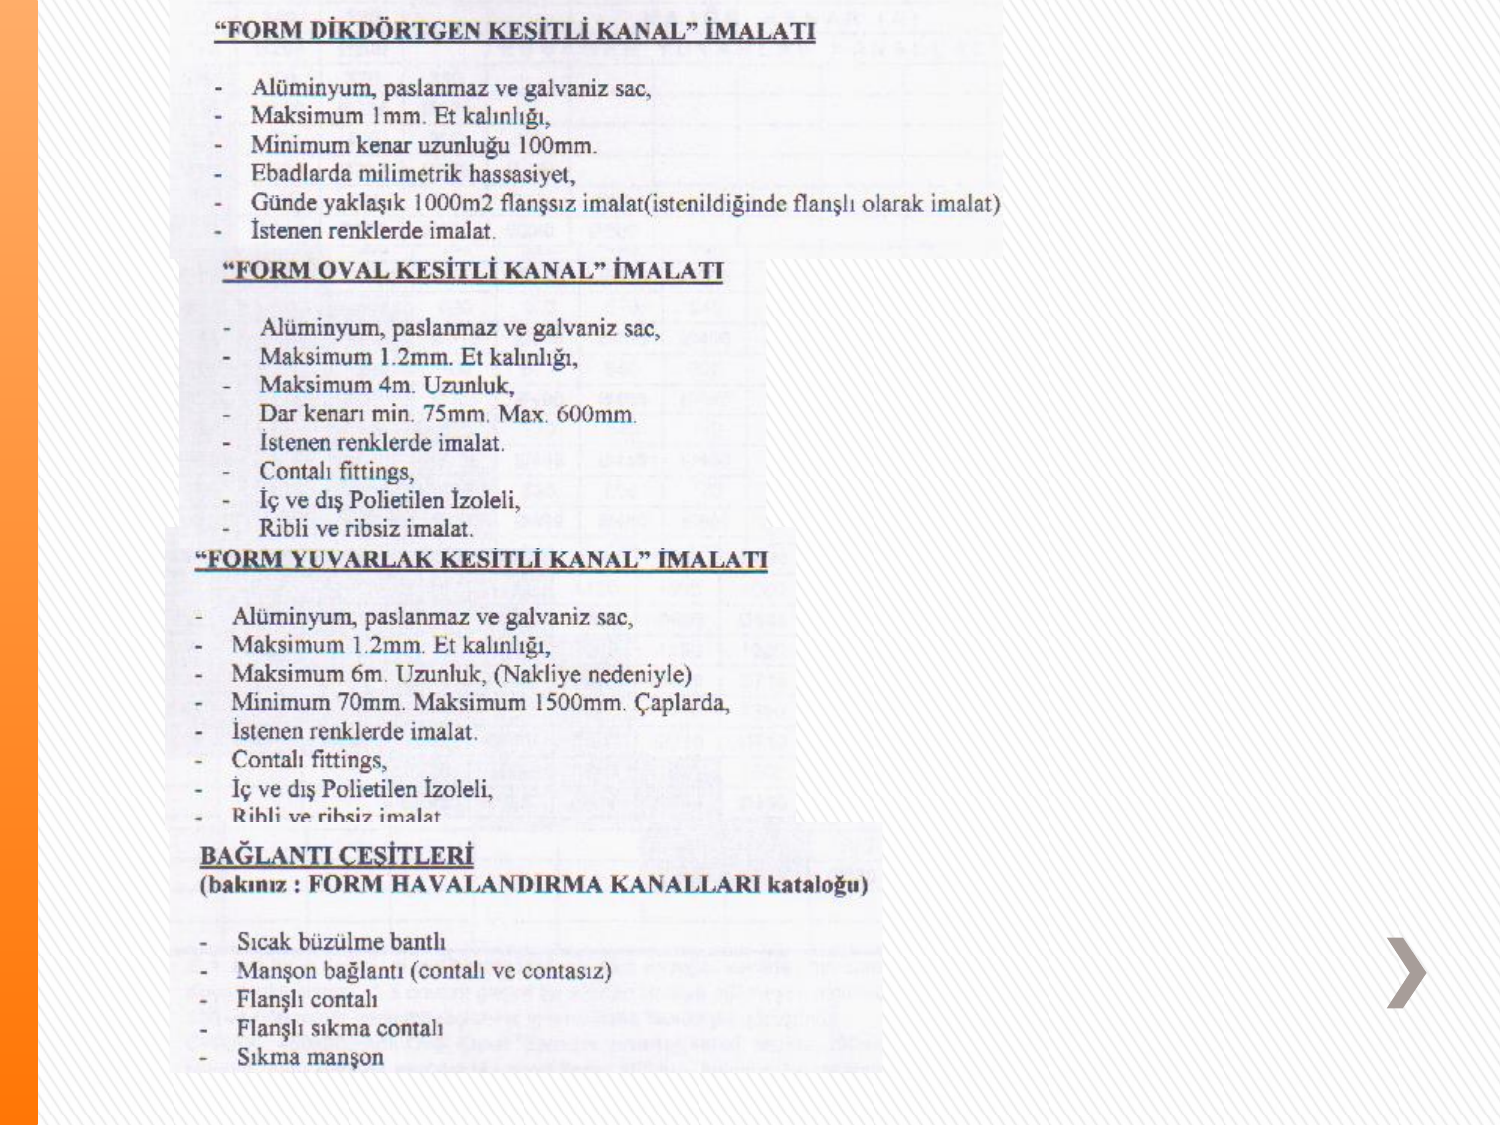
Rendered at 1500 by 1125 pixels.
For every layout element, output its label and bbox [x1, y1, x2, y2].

picture [164, 0, 1004, 1073]
